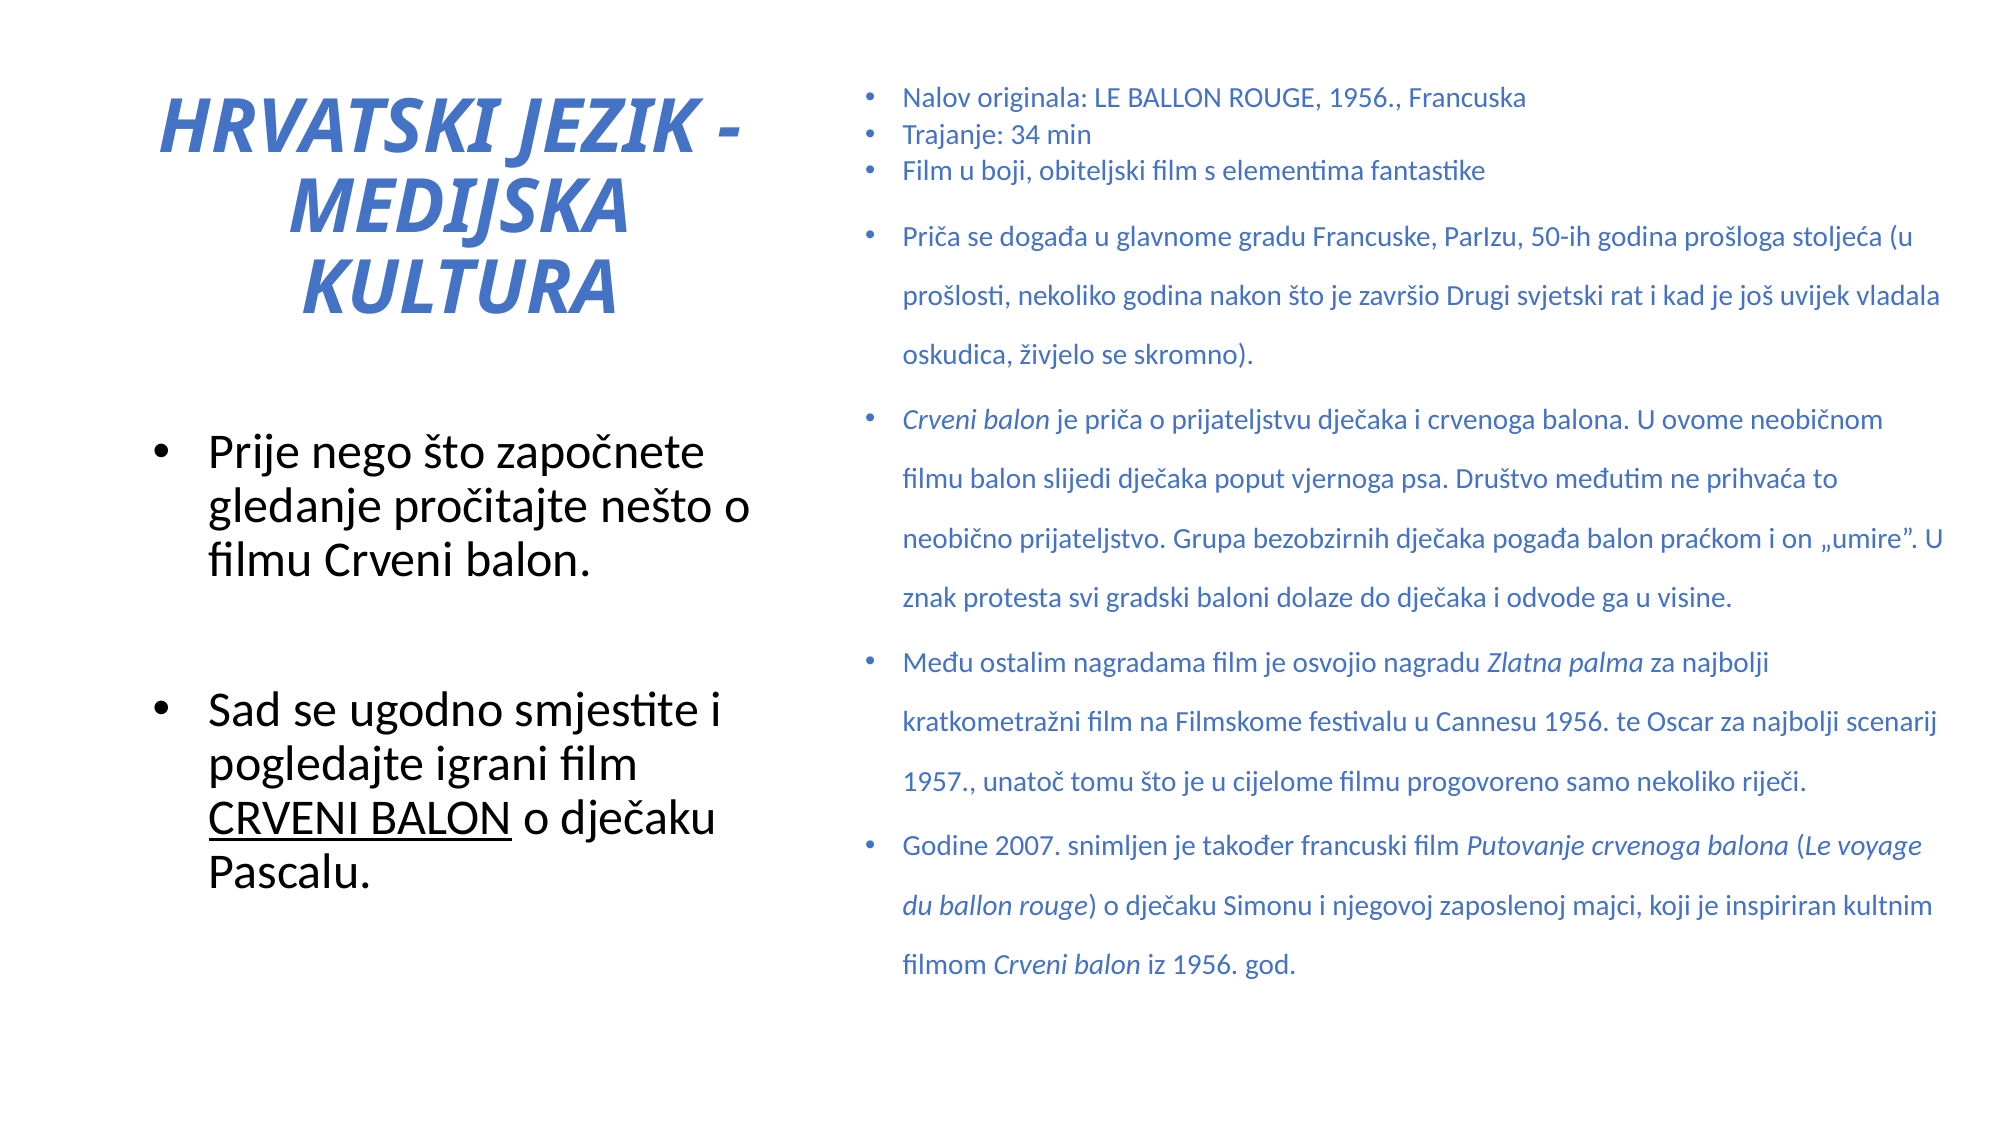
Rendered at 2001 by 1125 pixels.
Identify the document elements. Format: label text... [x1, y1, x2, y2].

list Prije nego što započnete gledanje pročitajte nešto o filmu Crveni balon. Sad se ugodno smjestite i pogledajte igrani film CRVENI BALON o dječaku Pascalu. [137, 337, 783, 963]
list Nalov originala: LE BALLON ROUGE, 1956., Francuska Trajanje: 34 min Film u boji, obiteljski film s elementima fantastike Priča se događa u glavnome gradu Francuske, ParIzu, 50-ih godina prošloga stoljeća (u prošlosti, nekoliko godina nakon što je završio Drugi svjetski rat i kad je još uvijek vladala oskudica, živjelo se skromno). Crveni balon je priča o prijateljstvu dječaka i crvenoga balona. U ovome neobičnom filmu balon slijedi dječaka poput vjernoga psa. Društvo međutim ne prihvaća to neobično prijateljstvo. Grupa bezobzirnih dječaka pogađa balon praćkom i on „umire”. U znak protesta svi gradski baloni dolaze do dječaka i odvode ga u visine. Među ostalim nagradama film je osvojio nagradu Zlatna palma za najbolji kratkometražni film na Filmskome festivalu u Cannesu 1956. te Oscar za najbolji scenarij 1957., unatoč tomu što je u cijelome filmu progovoreno samo nekoliko riječi. Godine 2007. snimljen je također francuski film Putovanje crvenoga balona (Le voyage du ballon rouge) o dječaku Simonu i njegovoj zaposlenoj majci, koji je inspiriran kultnim filmom Crveni balon iz 1956. god. [850, 75, 1962, 1057]
title HRVATSKI JEZIK - MEDIJSKA KULTURA [137, 75, 783, 337]
